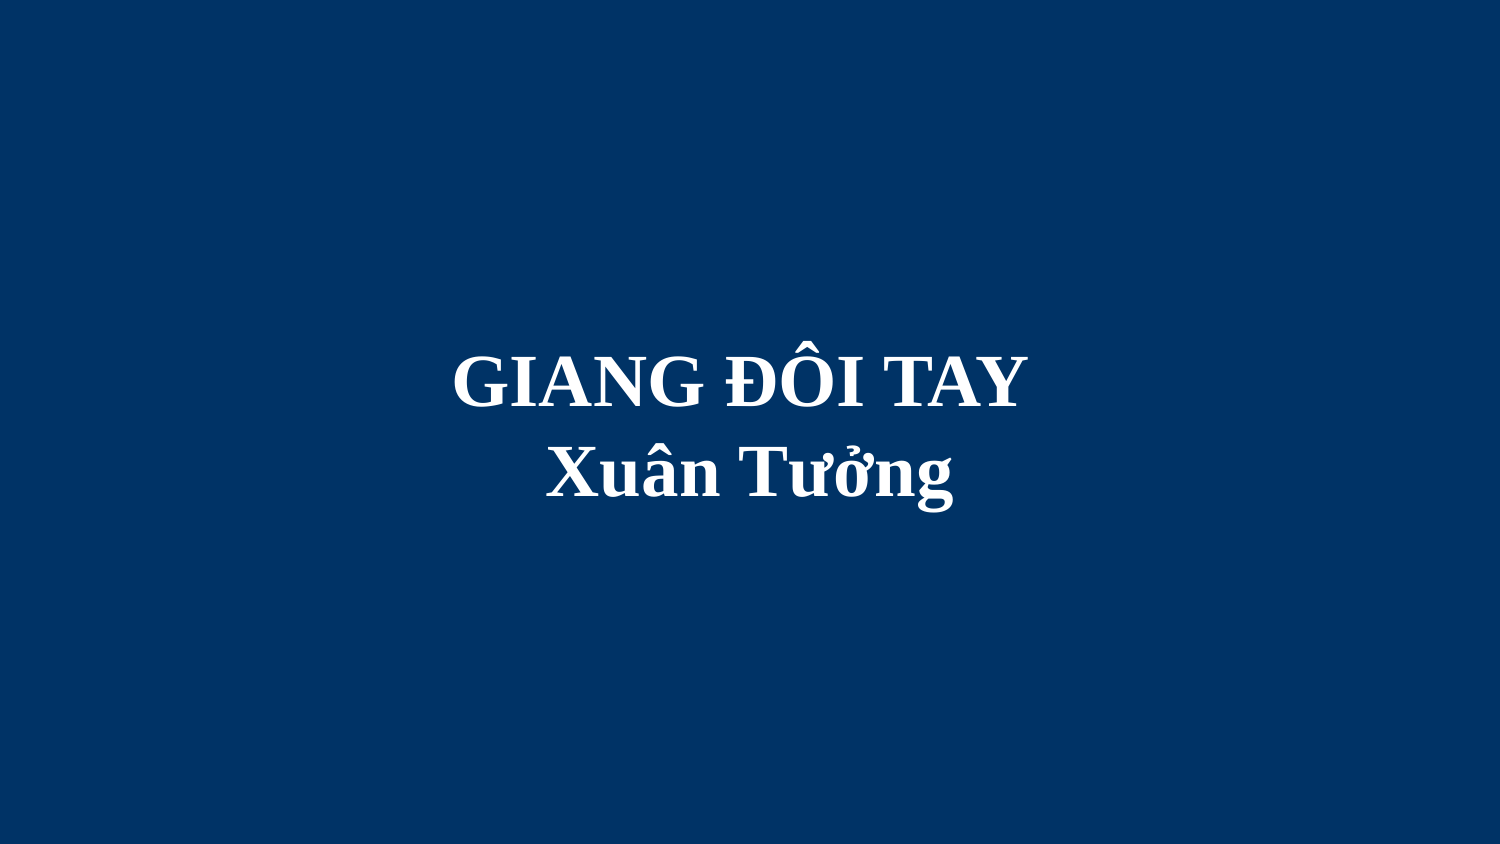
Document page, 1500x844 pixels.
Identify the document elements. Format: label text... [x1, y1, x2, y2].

title GIANG ĐÔI TAY Xuân Tưởng [0, 0, 1500, 844]
